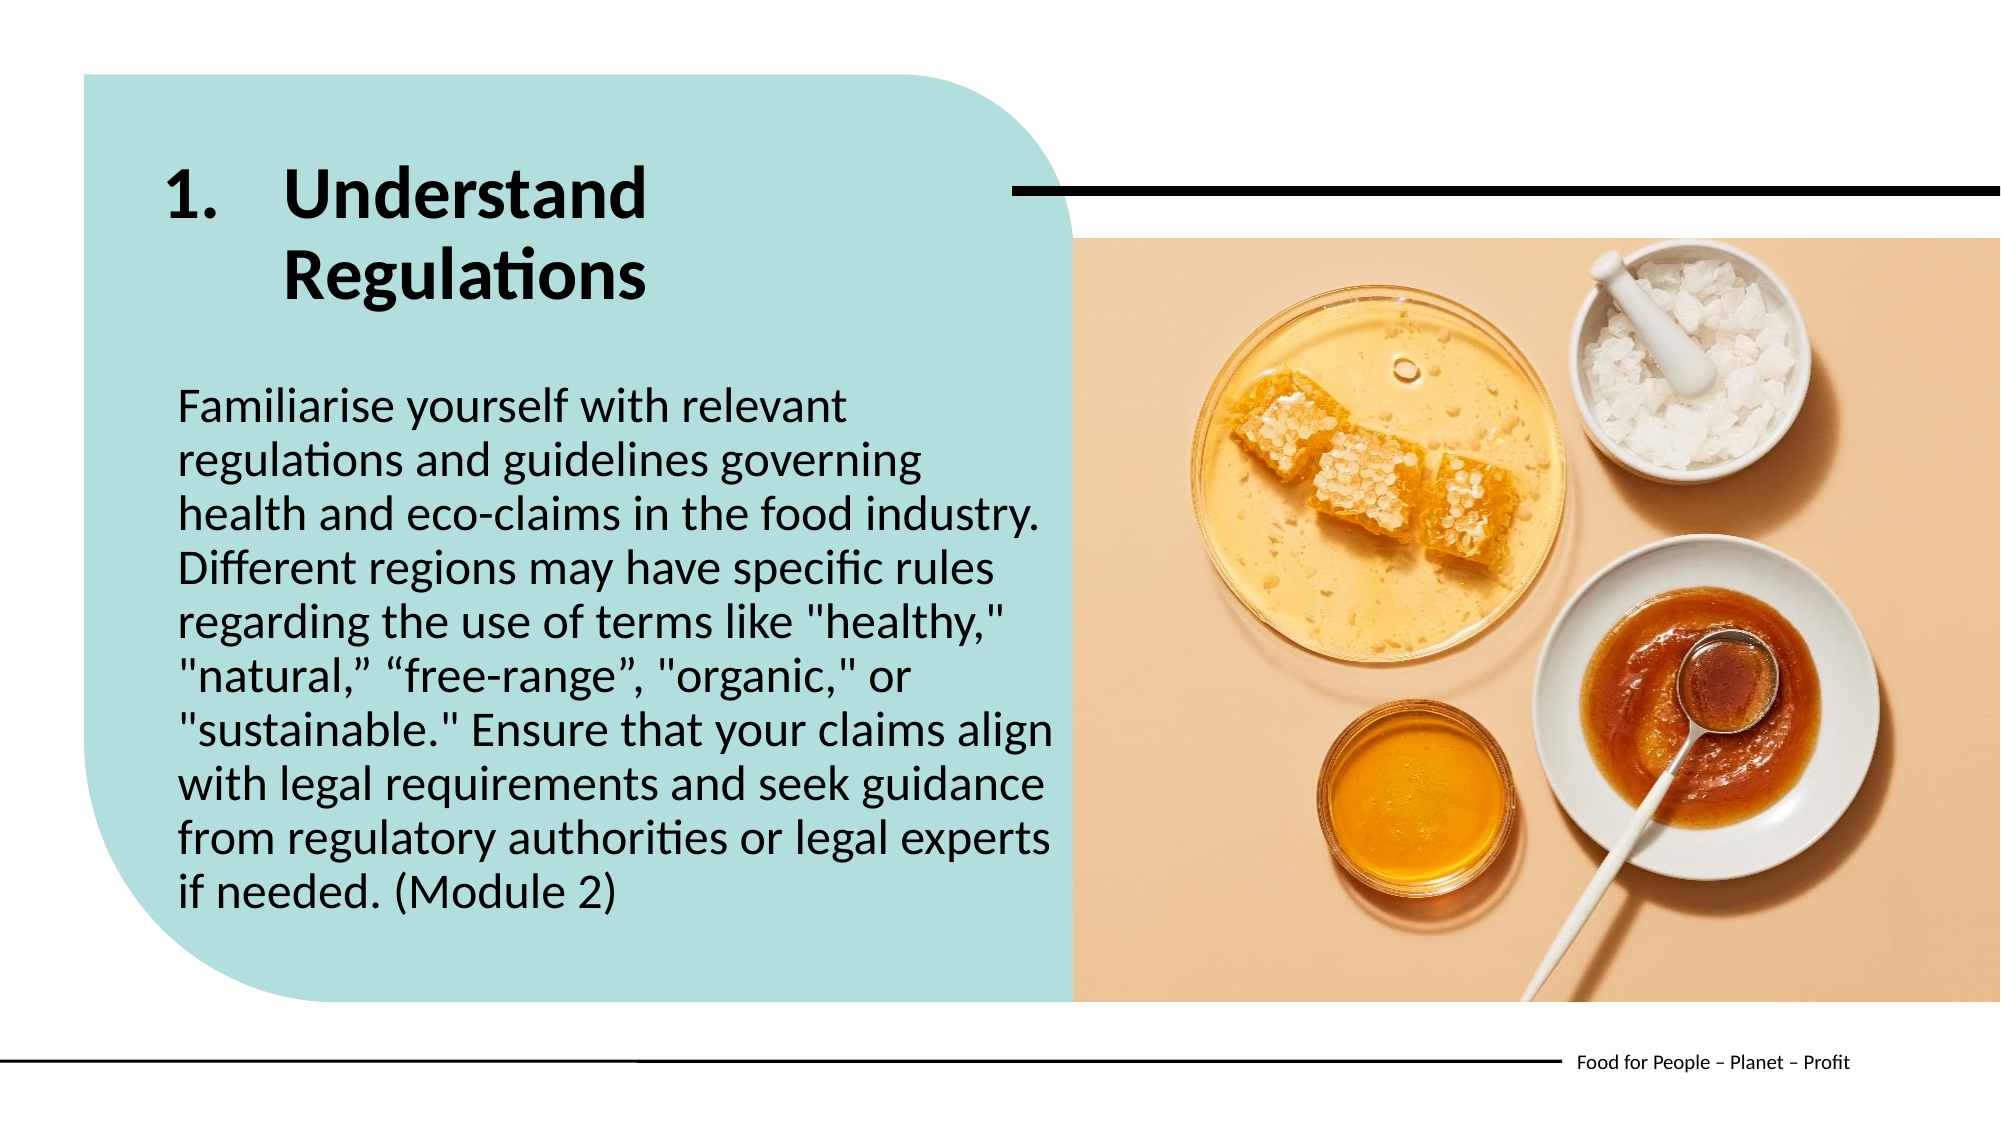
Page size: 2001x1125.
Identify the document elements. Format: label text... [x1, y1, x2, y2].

list Understand Regulations [147, 146, 967, 309]
picture [1073, 238, 2000, 1003]
list Familiarise yourself with relevant regulations and guidelines governing health and eco-claims in the food industry. Different regions may have specific rules regarding the use of terms like "healthy," "natural,” “free-range”, "organic," or "sustainable." Ensure that your claims align with legal requirements and seek guidance from regulatory authorities or legal experts if needed. (Module 2) [162, 371, 1073, 869]
